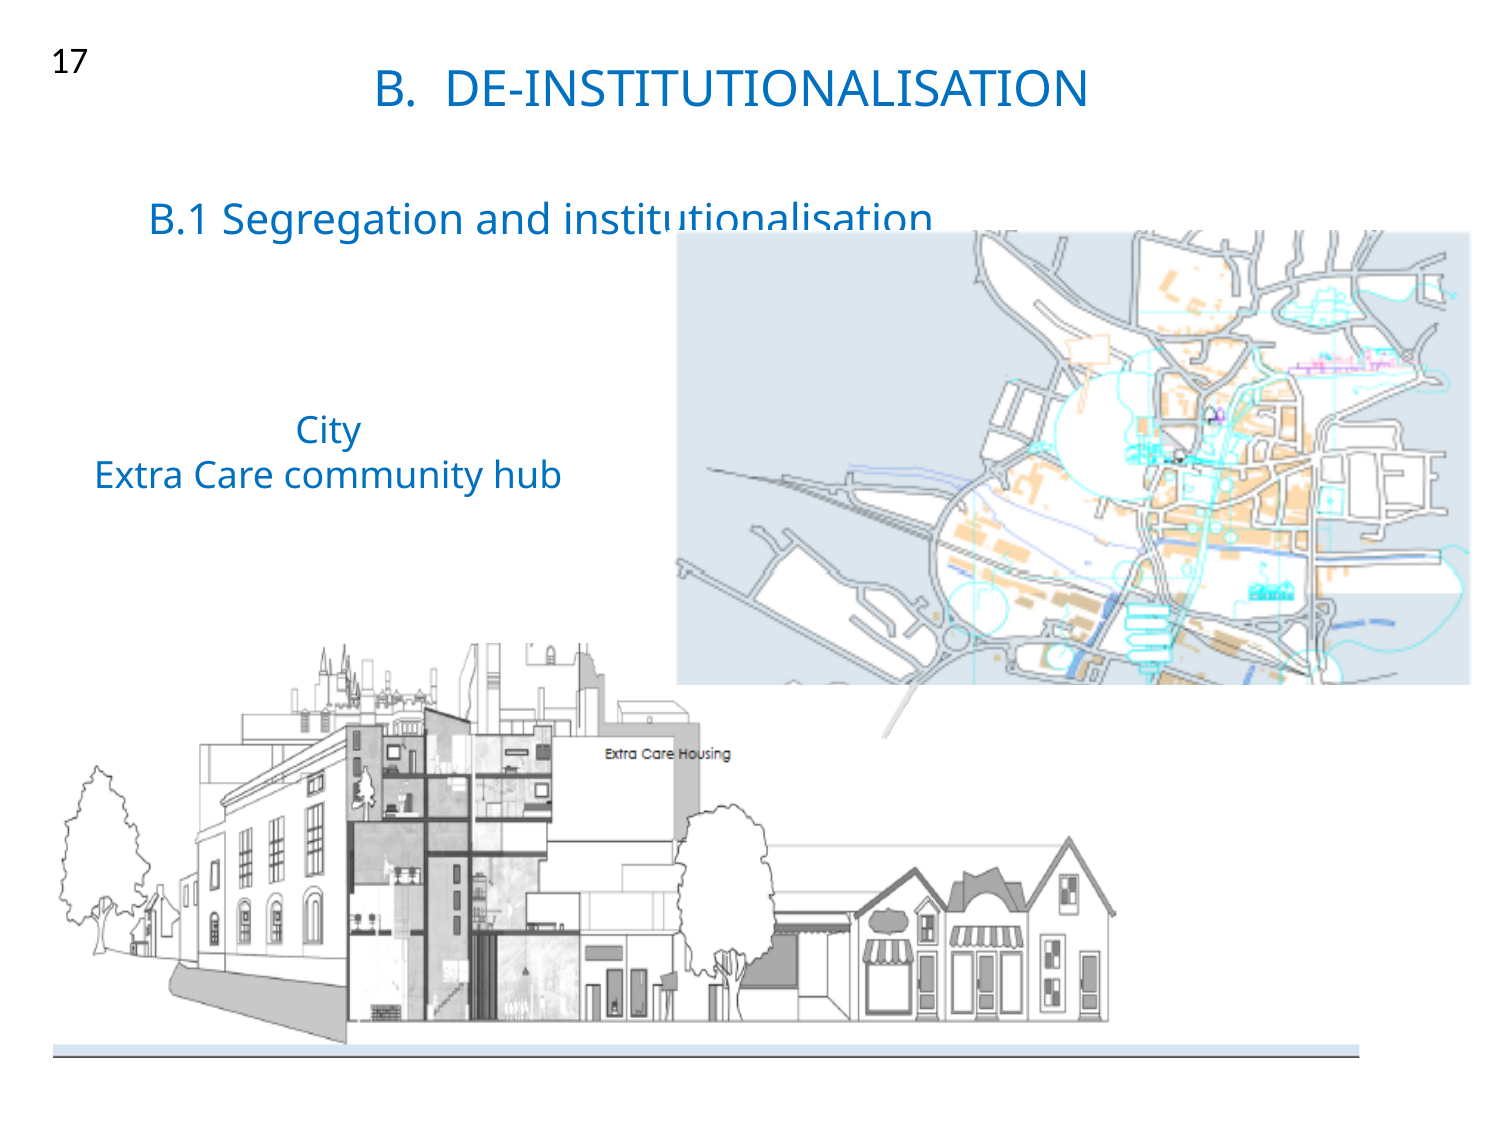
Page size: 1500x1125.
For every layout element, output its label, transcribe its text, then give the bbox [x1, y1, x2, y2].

text_box 17 [35, 28, 183, 89]
picture [52, 229, 1483, 1058]
text_box City Extra Care community hub [4, 398, 653, 517]
text_box B.1 Segregation and institutionalisation [0, 133, 954, 252]
text_box B. DE-INSTITUTIONALISATION [358, 49, 1106, 124]
